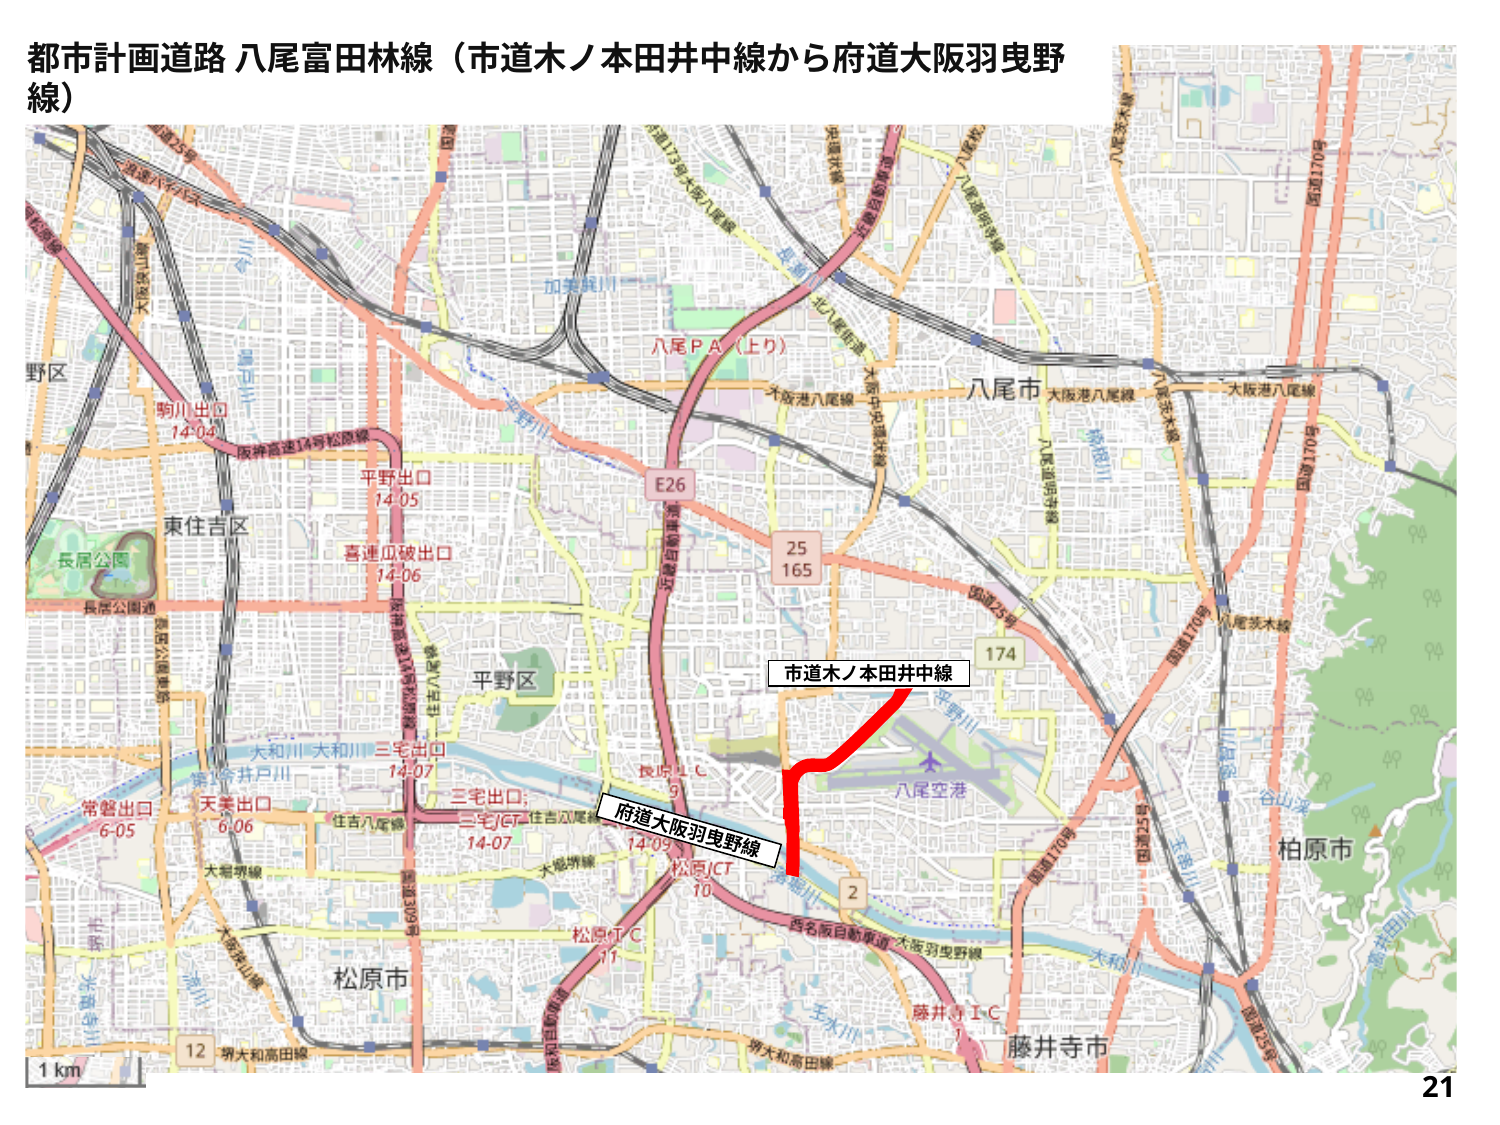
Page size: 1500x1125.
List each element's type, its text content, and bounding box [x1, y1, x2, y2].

slide_number 21 [1376, 1057, 1471, 1118]
picture [25, 45, 1457, 1088]
text_box 都市計画道路 八尾富田林線（市道木ノ本田井中線から府道大阪羽曳野線） [12, 30, 1113, 125]
